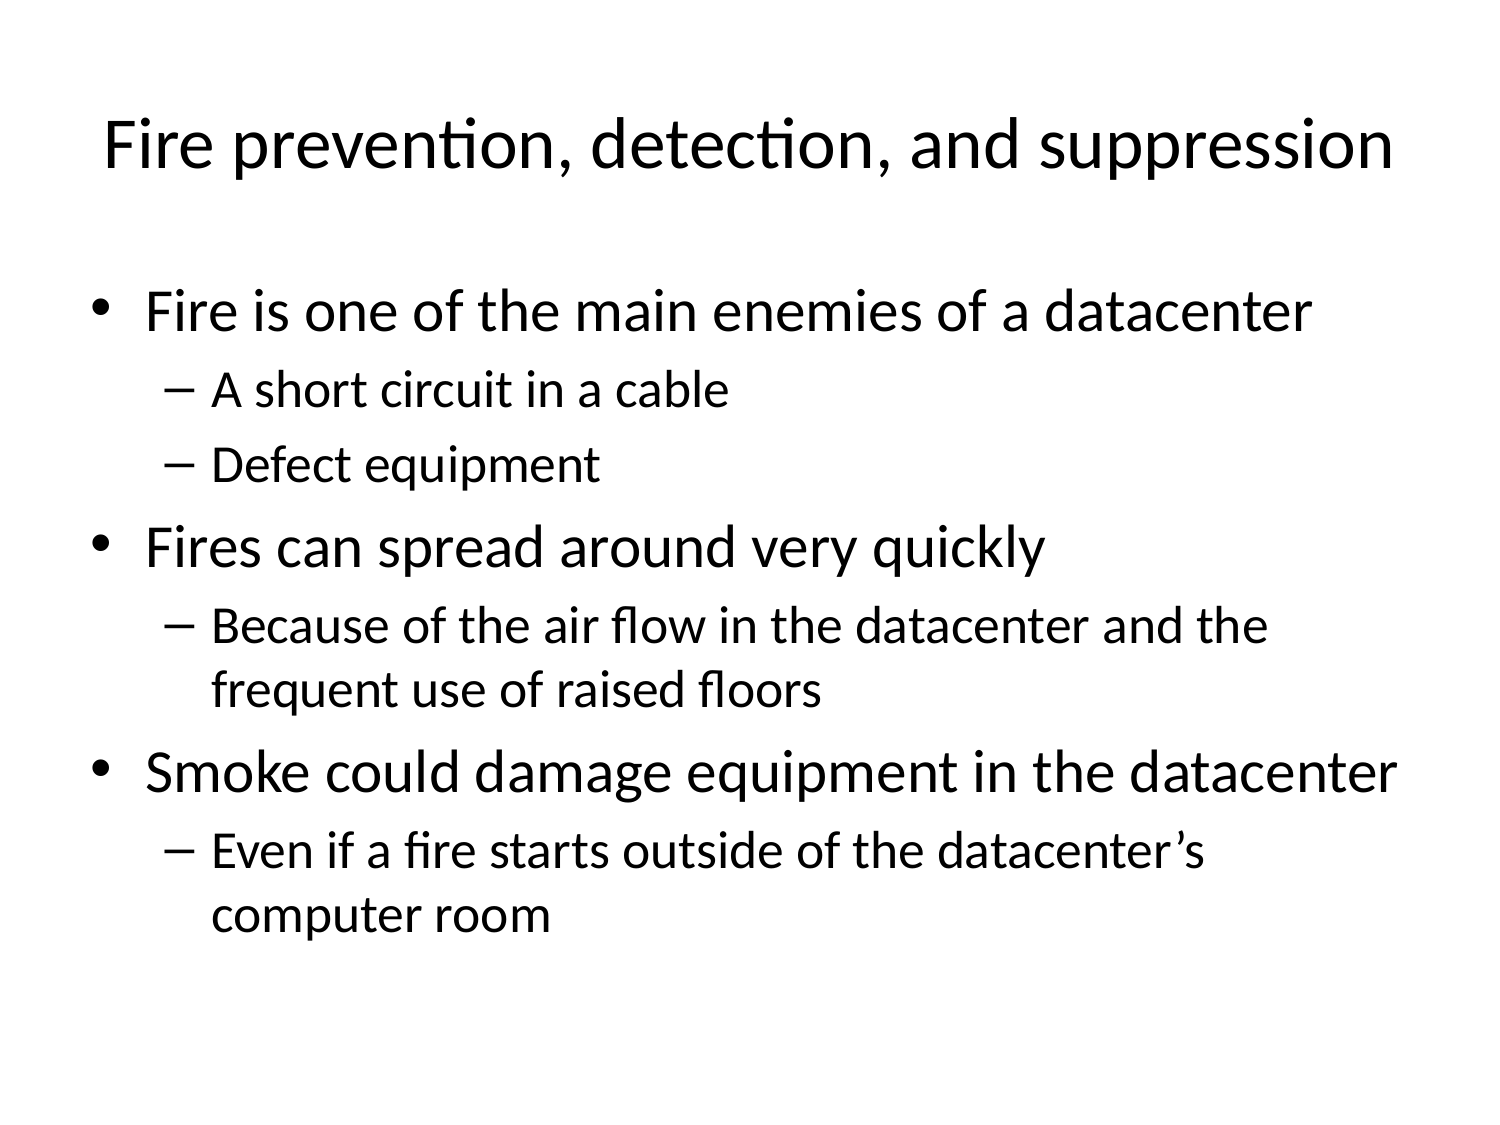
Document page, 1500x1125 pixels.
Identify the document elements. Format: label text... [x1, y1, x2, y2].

title Fire prevention, detection, and suppression [75, 45, 1425, 233]
list Fire is one of the main enemies of a datacenter A short circuit in a cable Defect equipment Fires can spread around very quickly Because of the air flow in the datacenter and the frequent use of raised floors Smoke could damage equipment in the datacenter Even if a fire starts outside of the datacenter’s computer room [75, 262, 1425, 1005]
